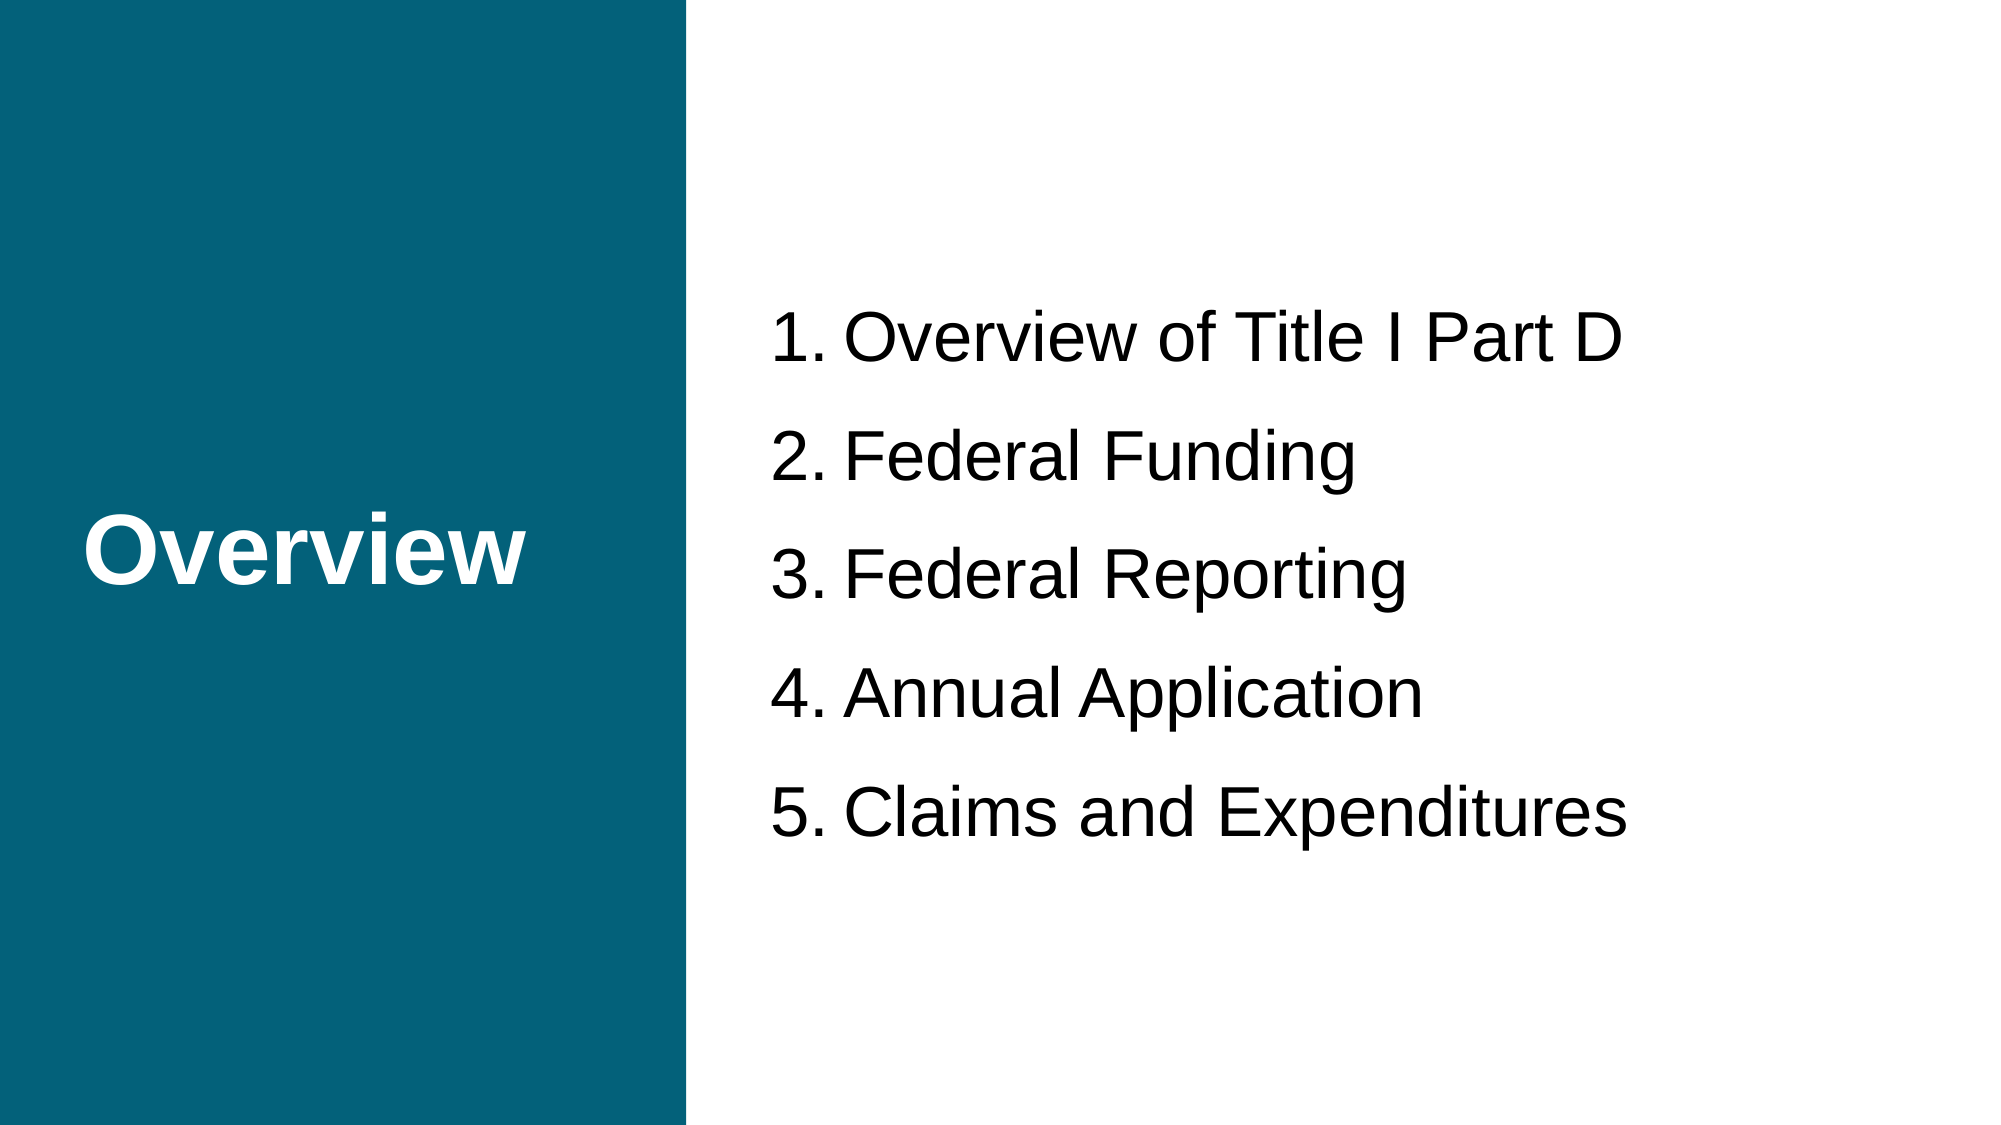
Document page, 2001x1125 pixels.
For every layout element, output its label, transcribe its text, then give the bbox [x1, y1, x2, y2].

list Overview of Title I Part D Federal Funding Federal Reporting Annual Application Claims and Expenditures [753, 70, 1905, 1040]
title Overview [67, 70, 648, 1040]
